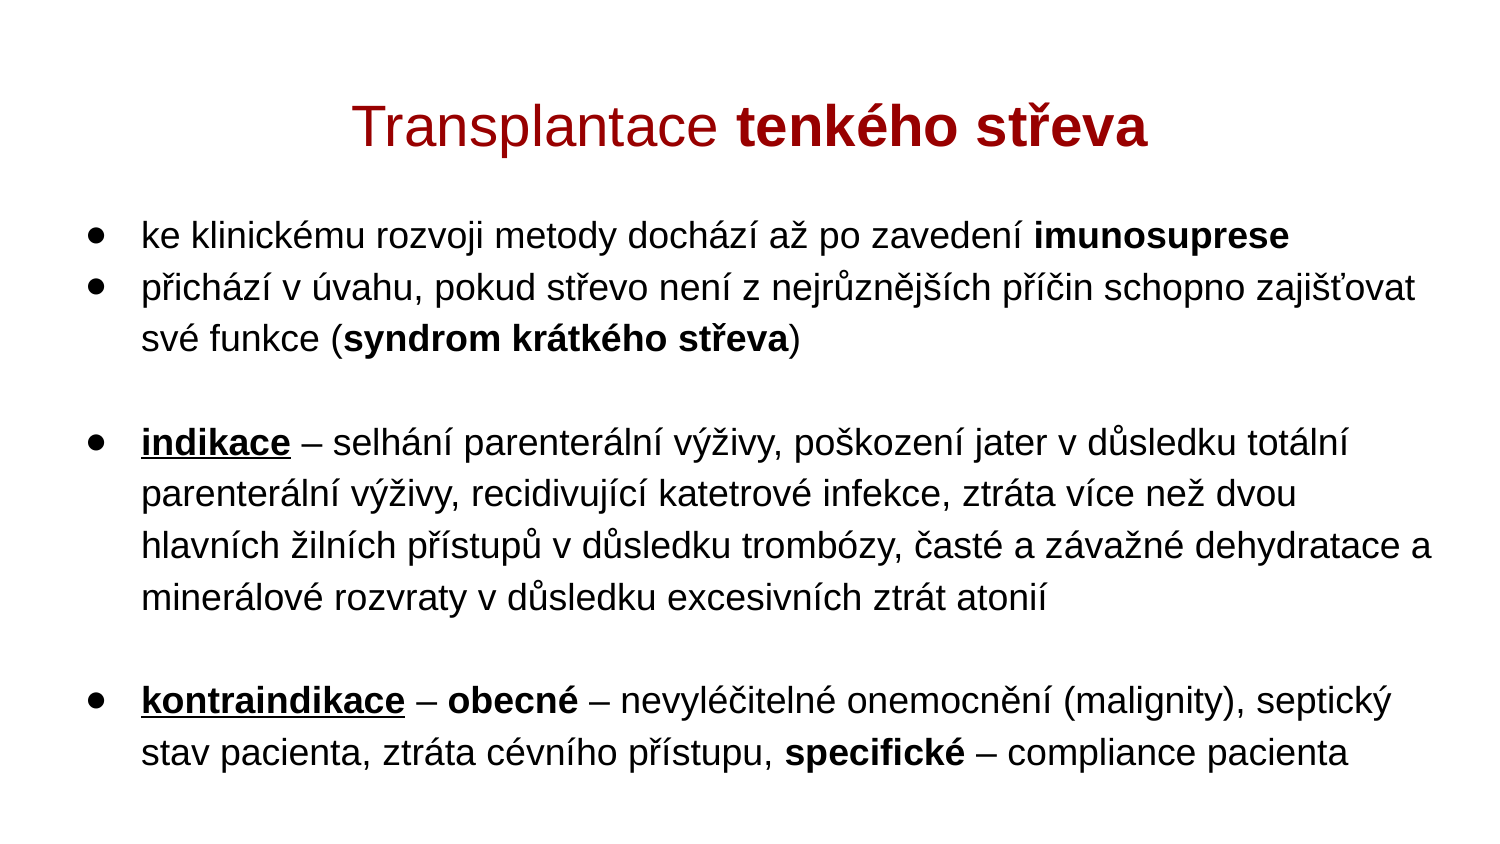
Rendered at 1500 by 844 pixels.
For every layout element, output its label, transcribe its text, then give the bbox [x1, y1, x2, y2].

title Transplantace tenkého střeva [51, 72, 1449, 167]
list ke klinickému rozvoji metody dochází až po zavedení imunosuprese přichází v úvahu, pokud střevo není z nejrůznějších příčin schopno zajišťovat své funkce (syndrom krátkého střeva) indikace – selhání parenterální výživy, poškození jater v důsledku totální parenterální výživy, recidivující katetrové infekce, ztráta více než dvou hlavních žilních přístupů v důsledku trombózy, časté a závažné dehydratace a minerálové rozvraty v důsledku excesivních ztrát atonií kontraindikace – obecné – nevyléčitelné onemocnění (malignity), septický stav pacienta, ztráta cévního přístupu, specifické – compliance pacienta [51, 189, 1449, 750]
